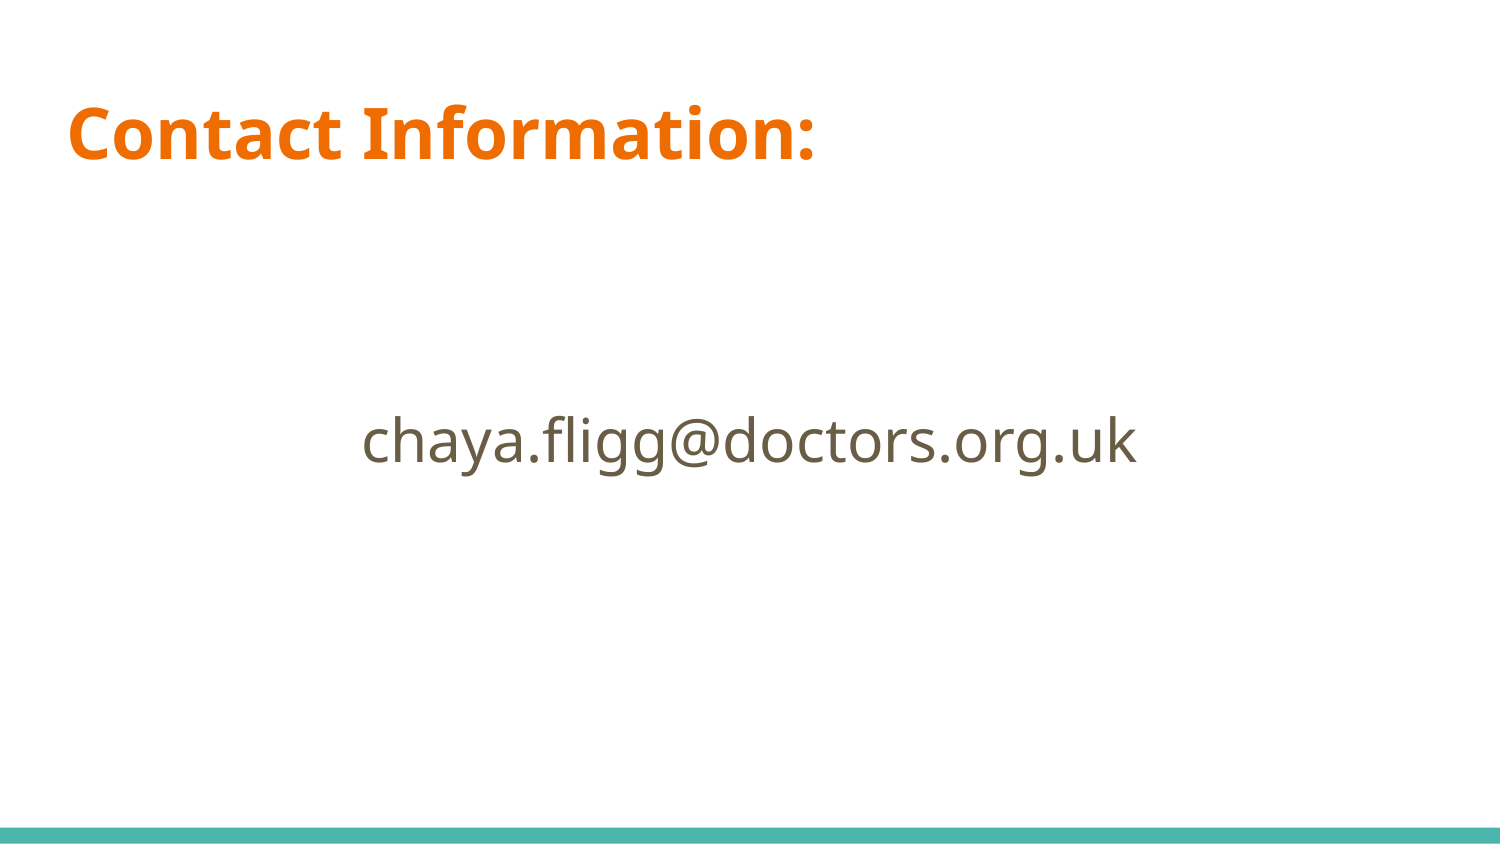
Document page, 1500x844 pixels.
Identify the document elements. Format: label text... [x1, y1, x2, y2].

title Contact Information: [51, 72, 1449, 189]
list chaya.fligg@doctors.org.uk [51, 207, 1449, 750]
